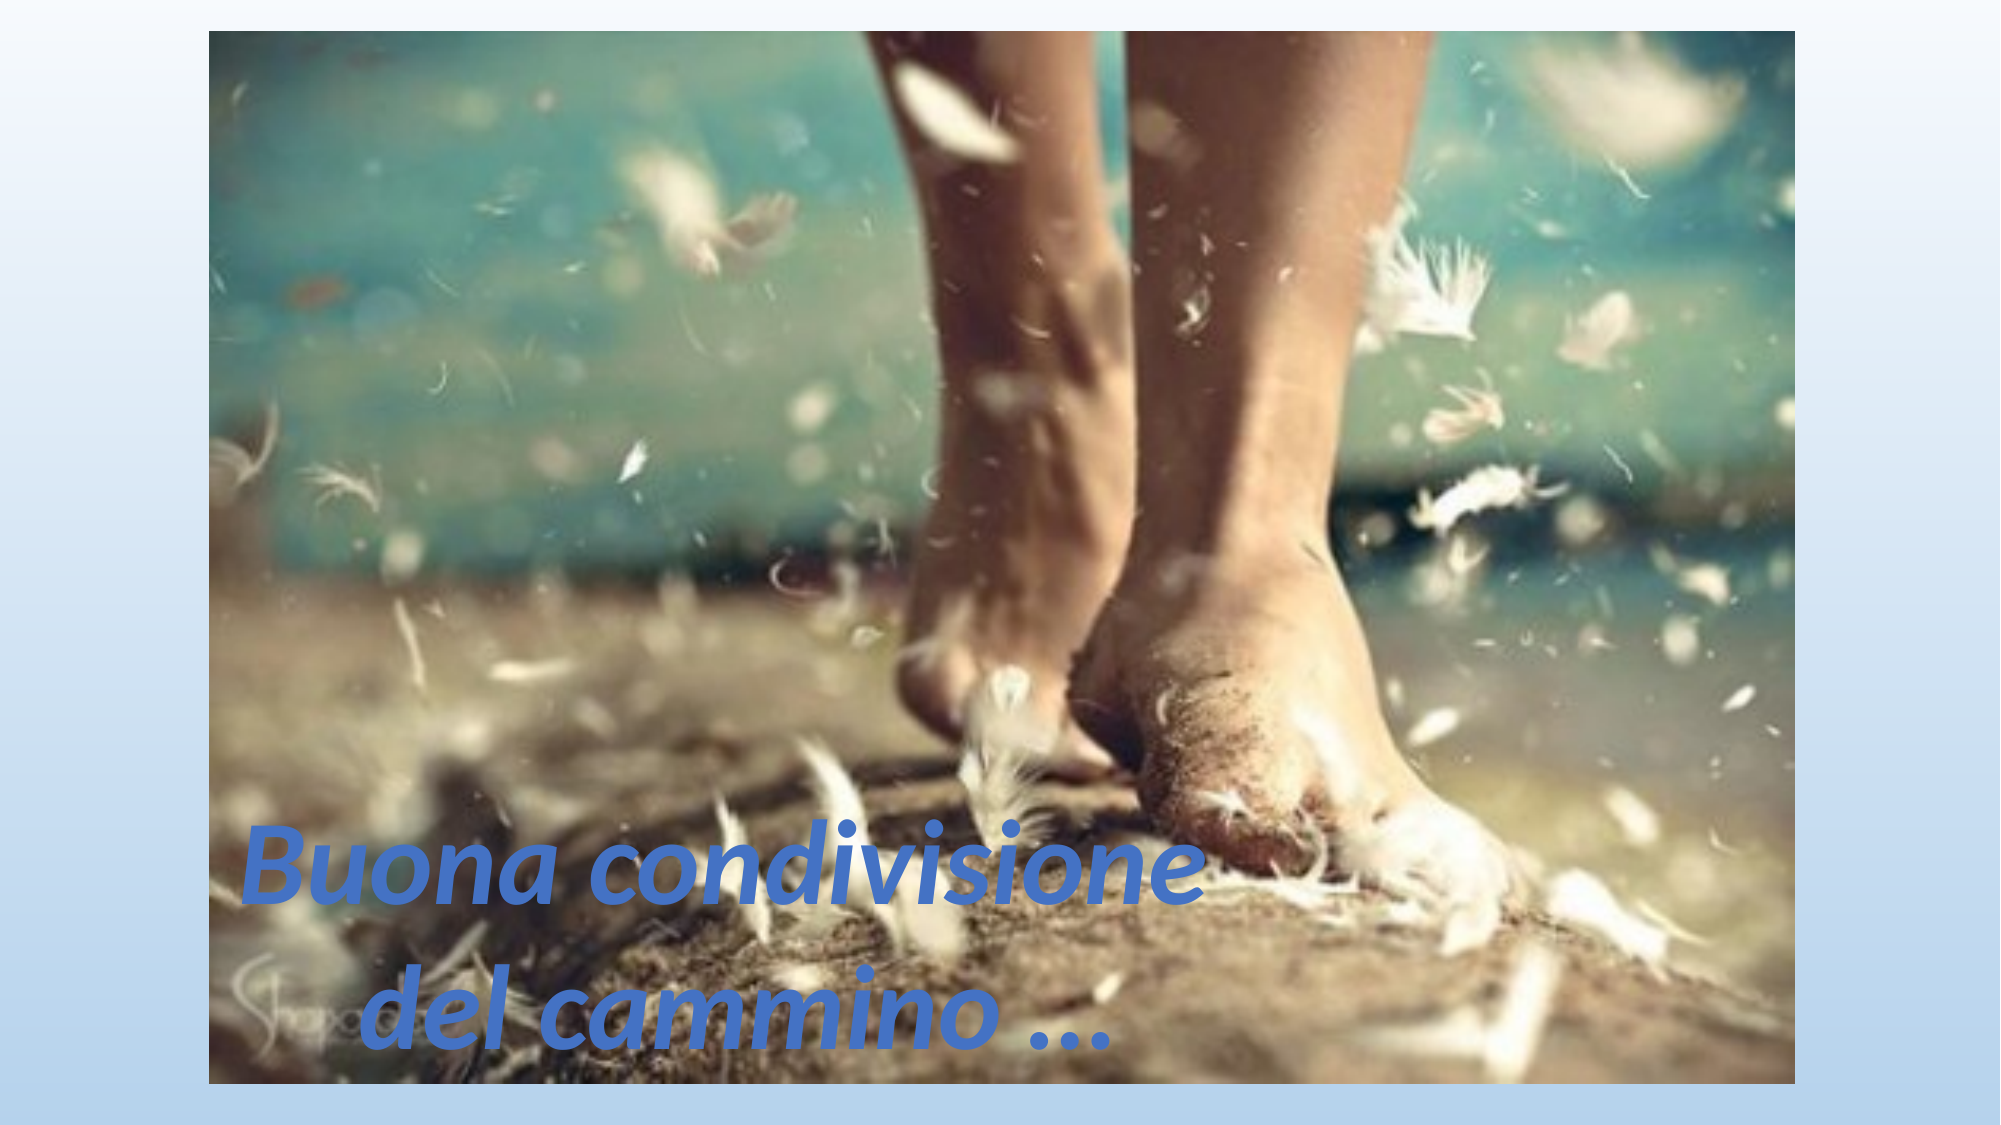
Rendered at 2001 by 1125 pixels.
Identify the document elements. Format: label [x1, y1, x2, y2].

picture [209, 31, 1795, 1084]
